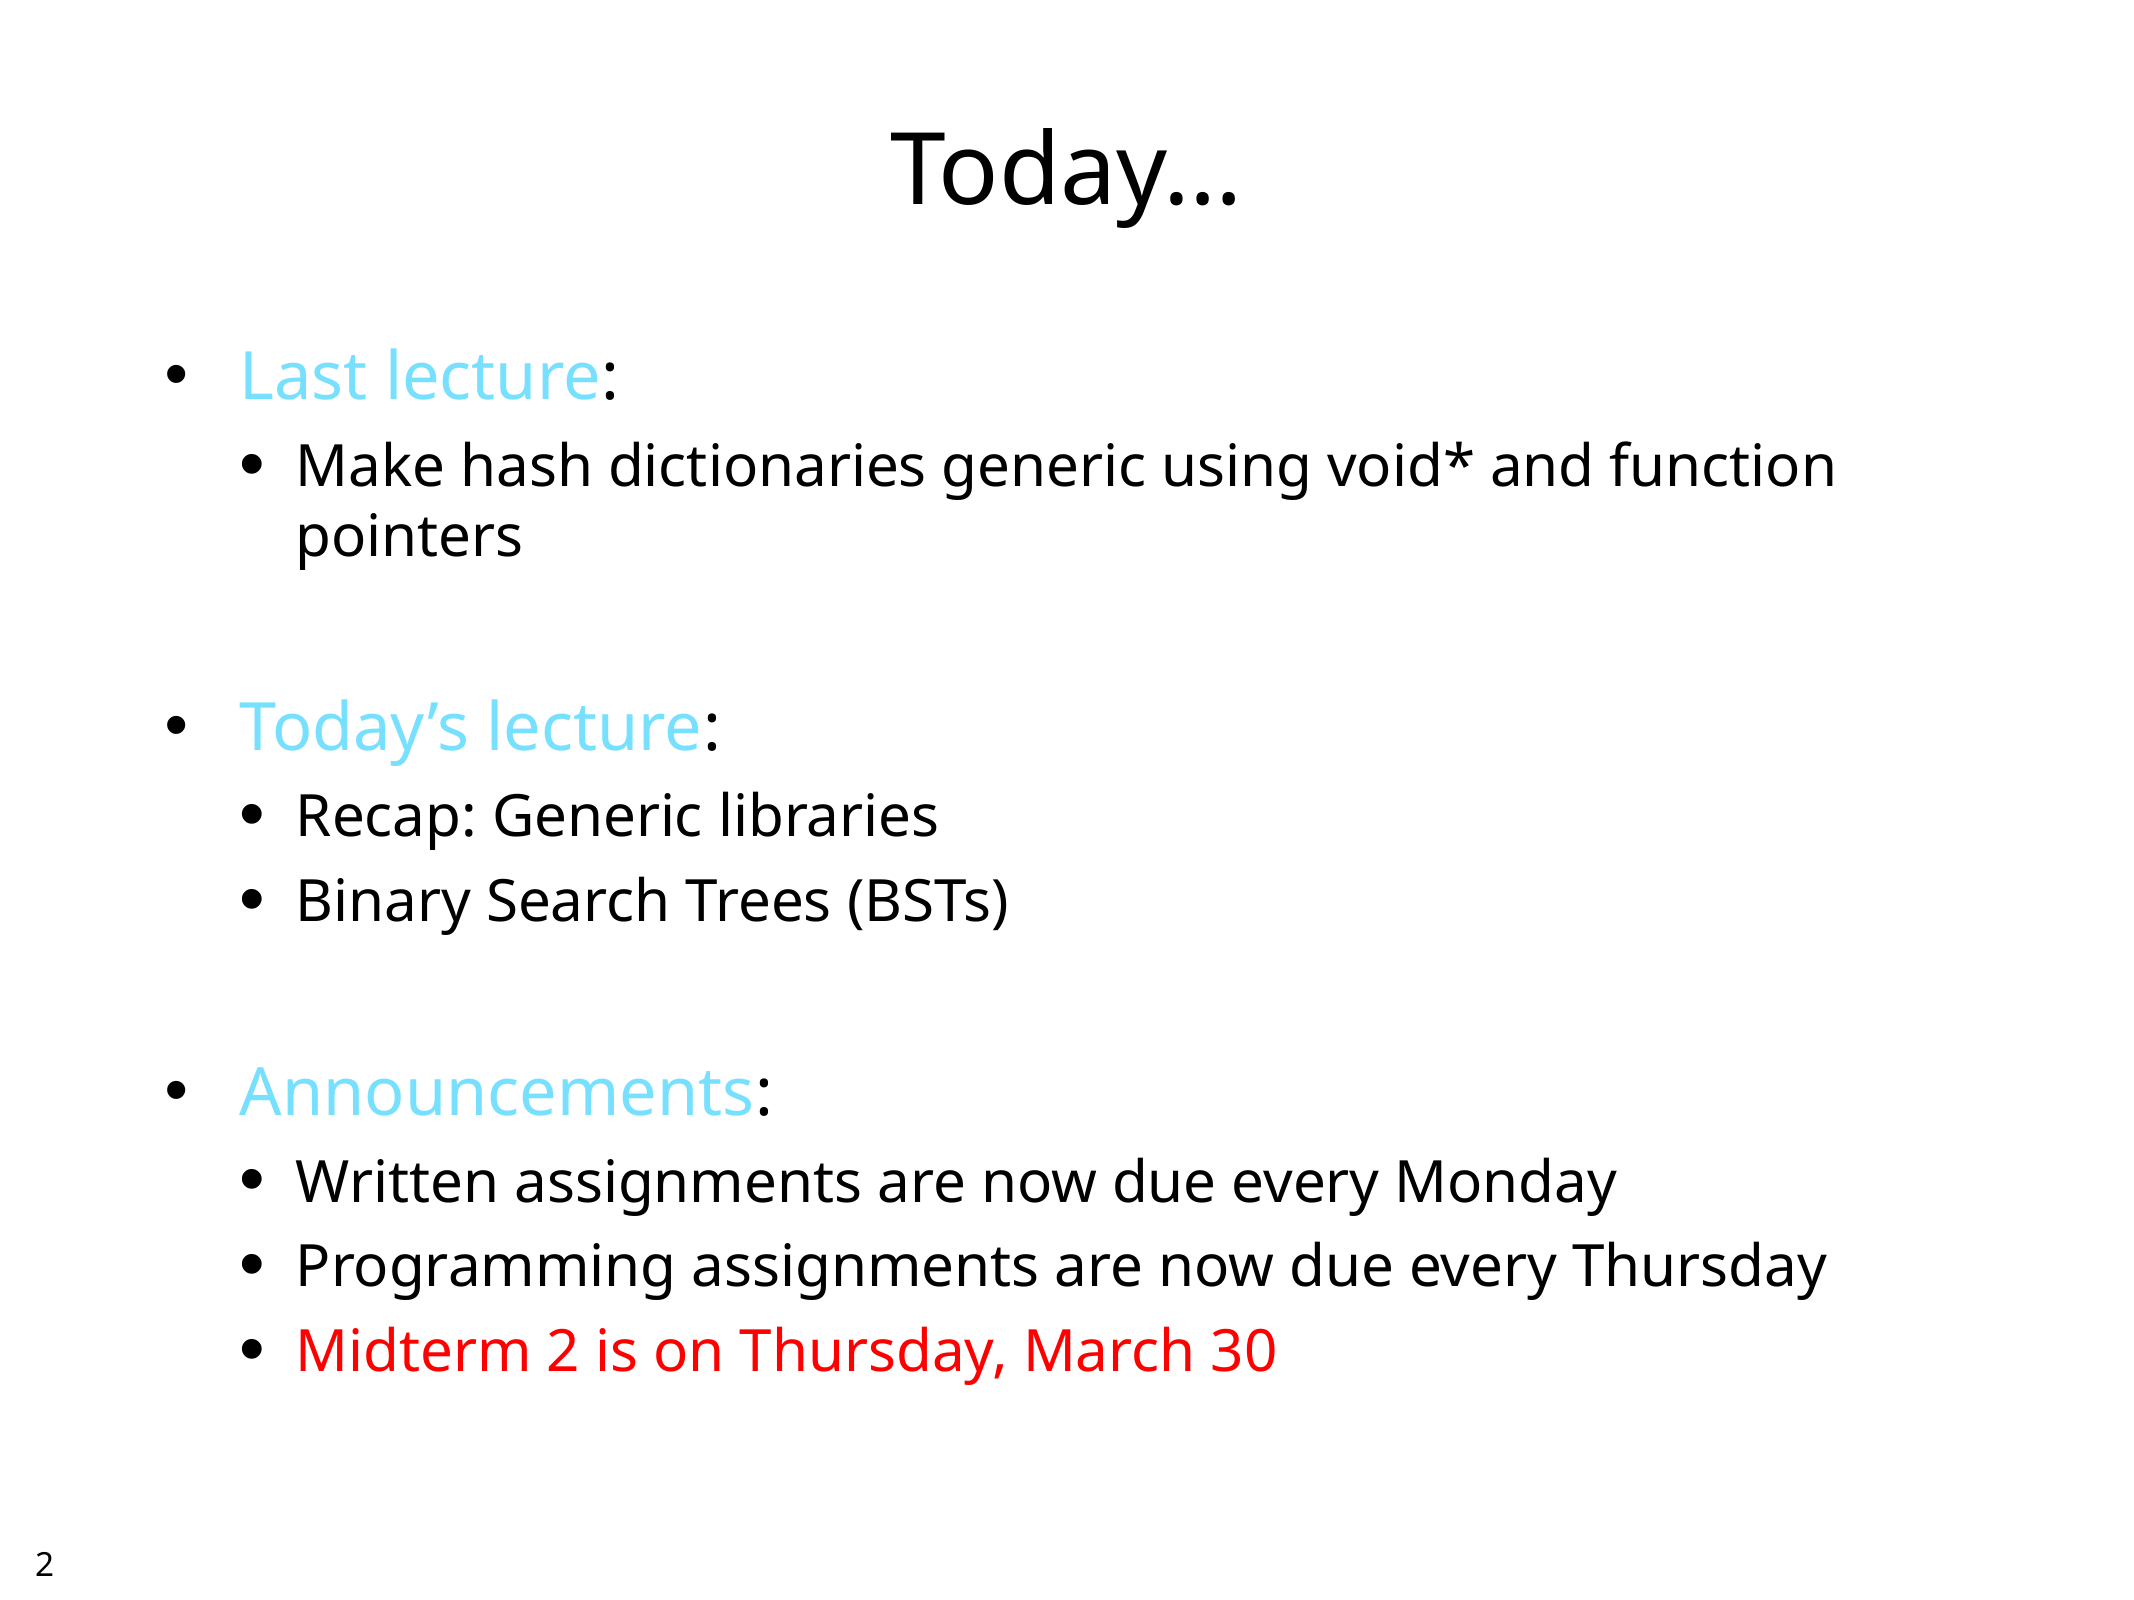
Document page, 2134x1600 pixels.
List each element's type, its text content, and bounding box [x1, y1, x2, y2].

slide_number 1 [16, 1533, 74, 1588]
list Last lecture: Make hash dictionaries generic using void* and function pointers Today’s lecture: Recap: Generic libraries Binary Search Trees (BSTs) Announcements: Written assignments are now due every Monday Programming assignments are now due every Thursday Midterm 2 is on Thursday, March 30 [155, 324, 2018, 1535]
title Today… [155, 41, 1978, 289]
